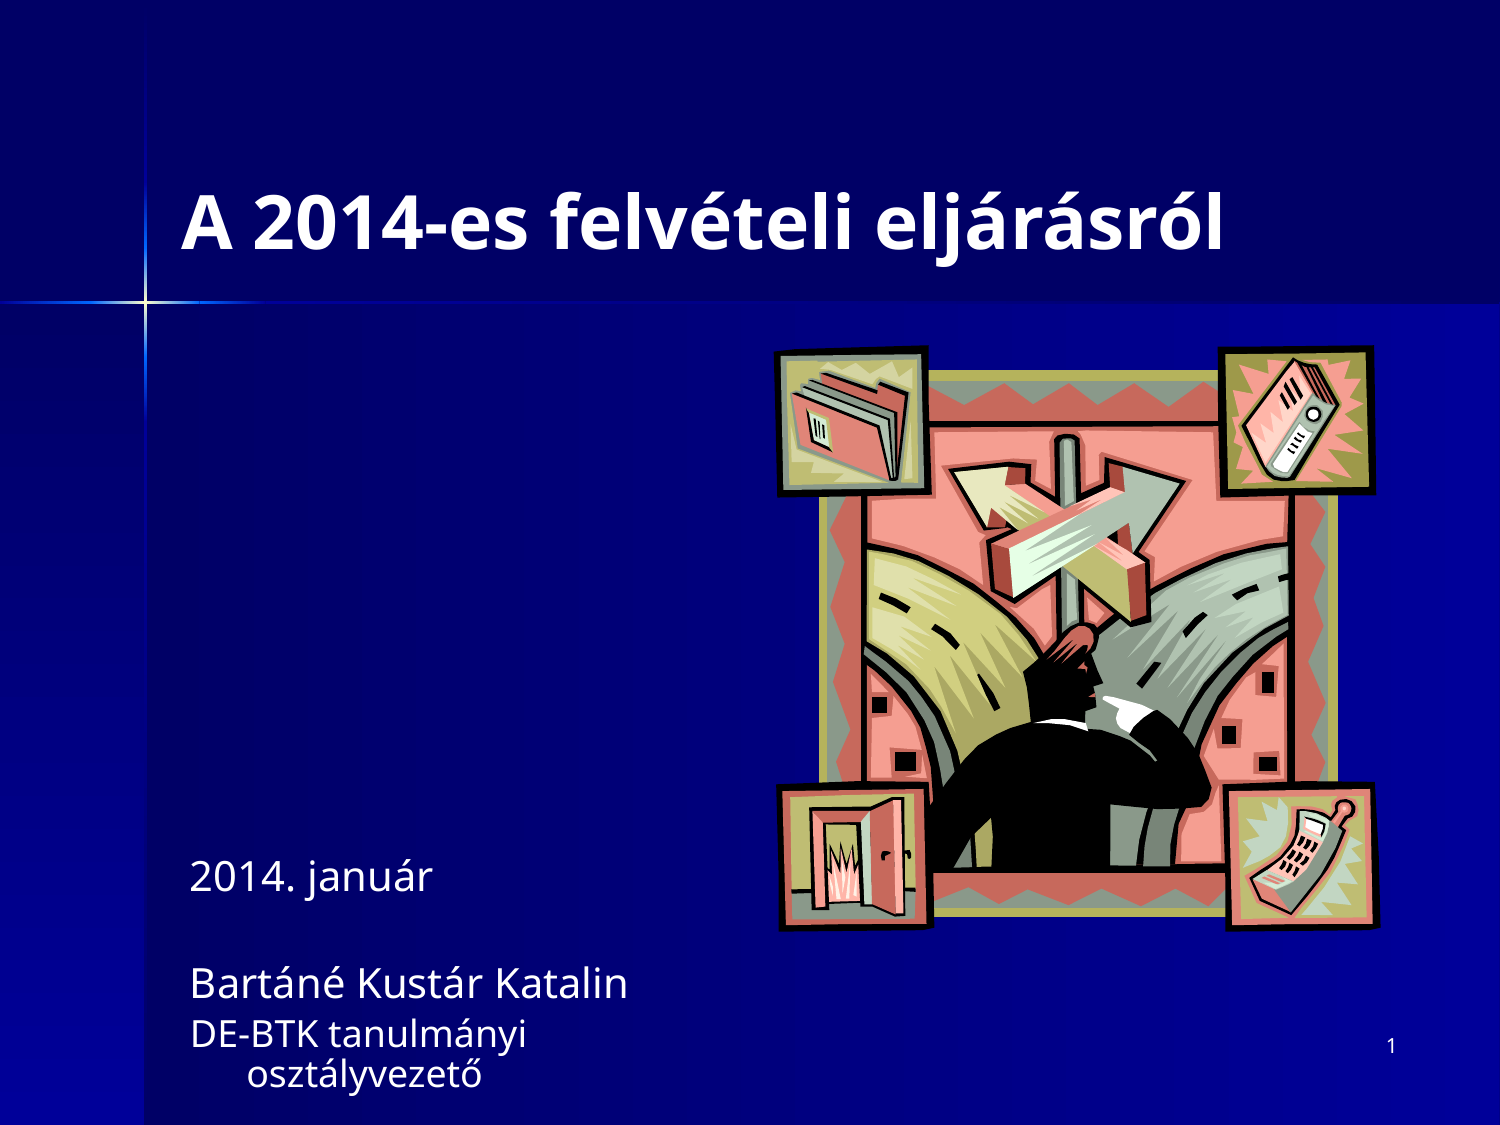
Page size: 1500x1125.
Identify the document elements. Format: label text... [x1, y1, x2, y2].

picture [773, 337, 1388, 939]
list 2014. január Bartáné Kustár Katalin DE-BTK tanulmányi osztályvezető [174, 324, 782, 1094]
slide_number 1 [1100, 1025, 1413, 1100]
text_box A 2014-es felvételi eljárásról [166, 184, 1243, 272]
